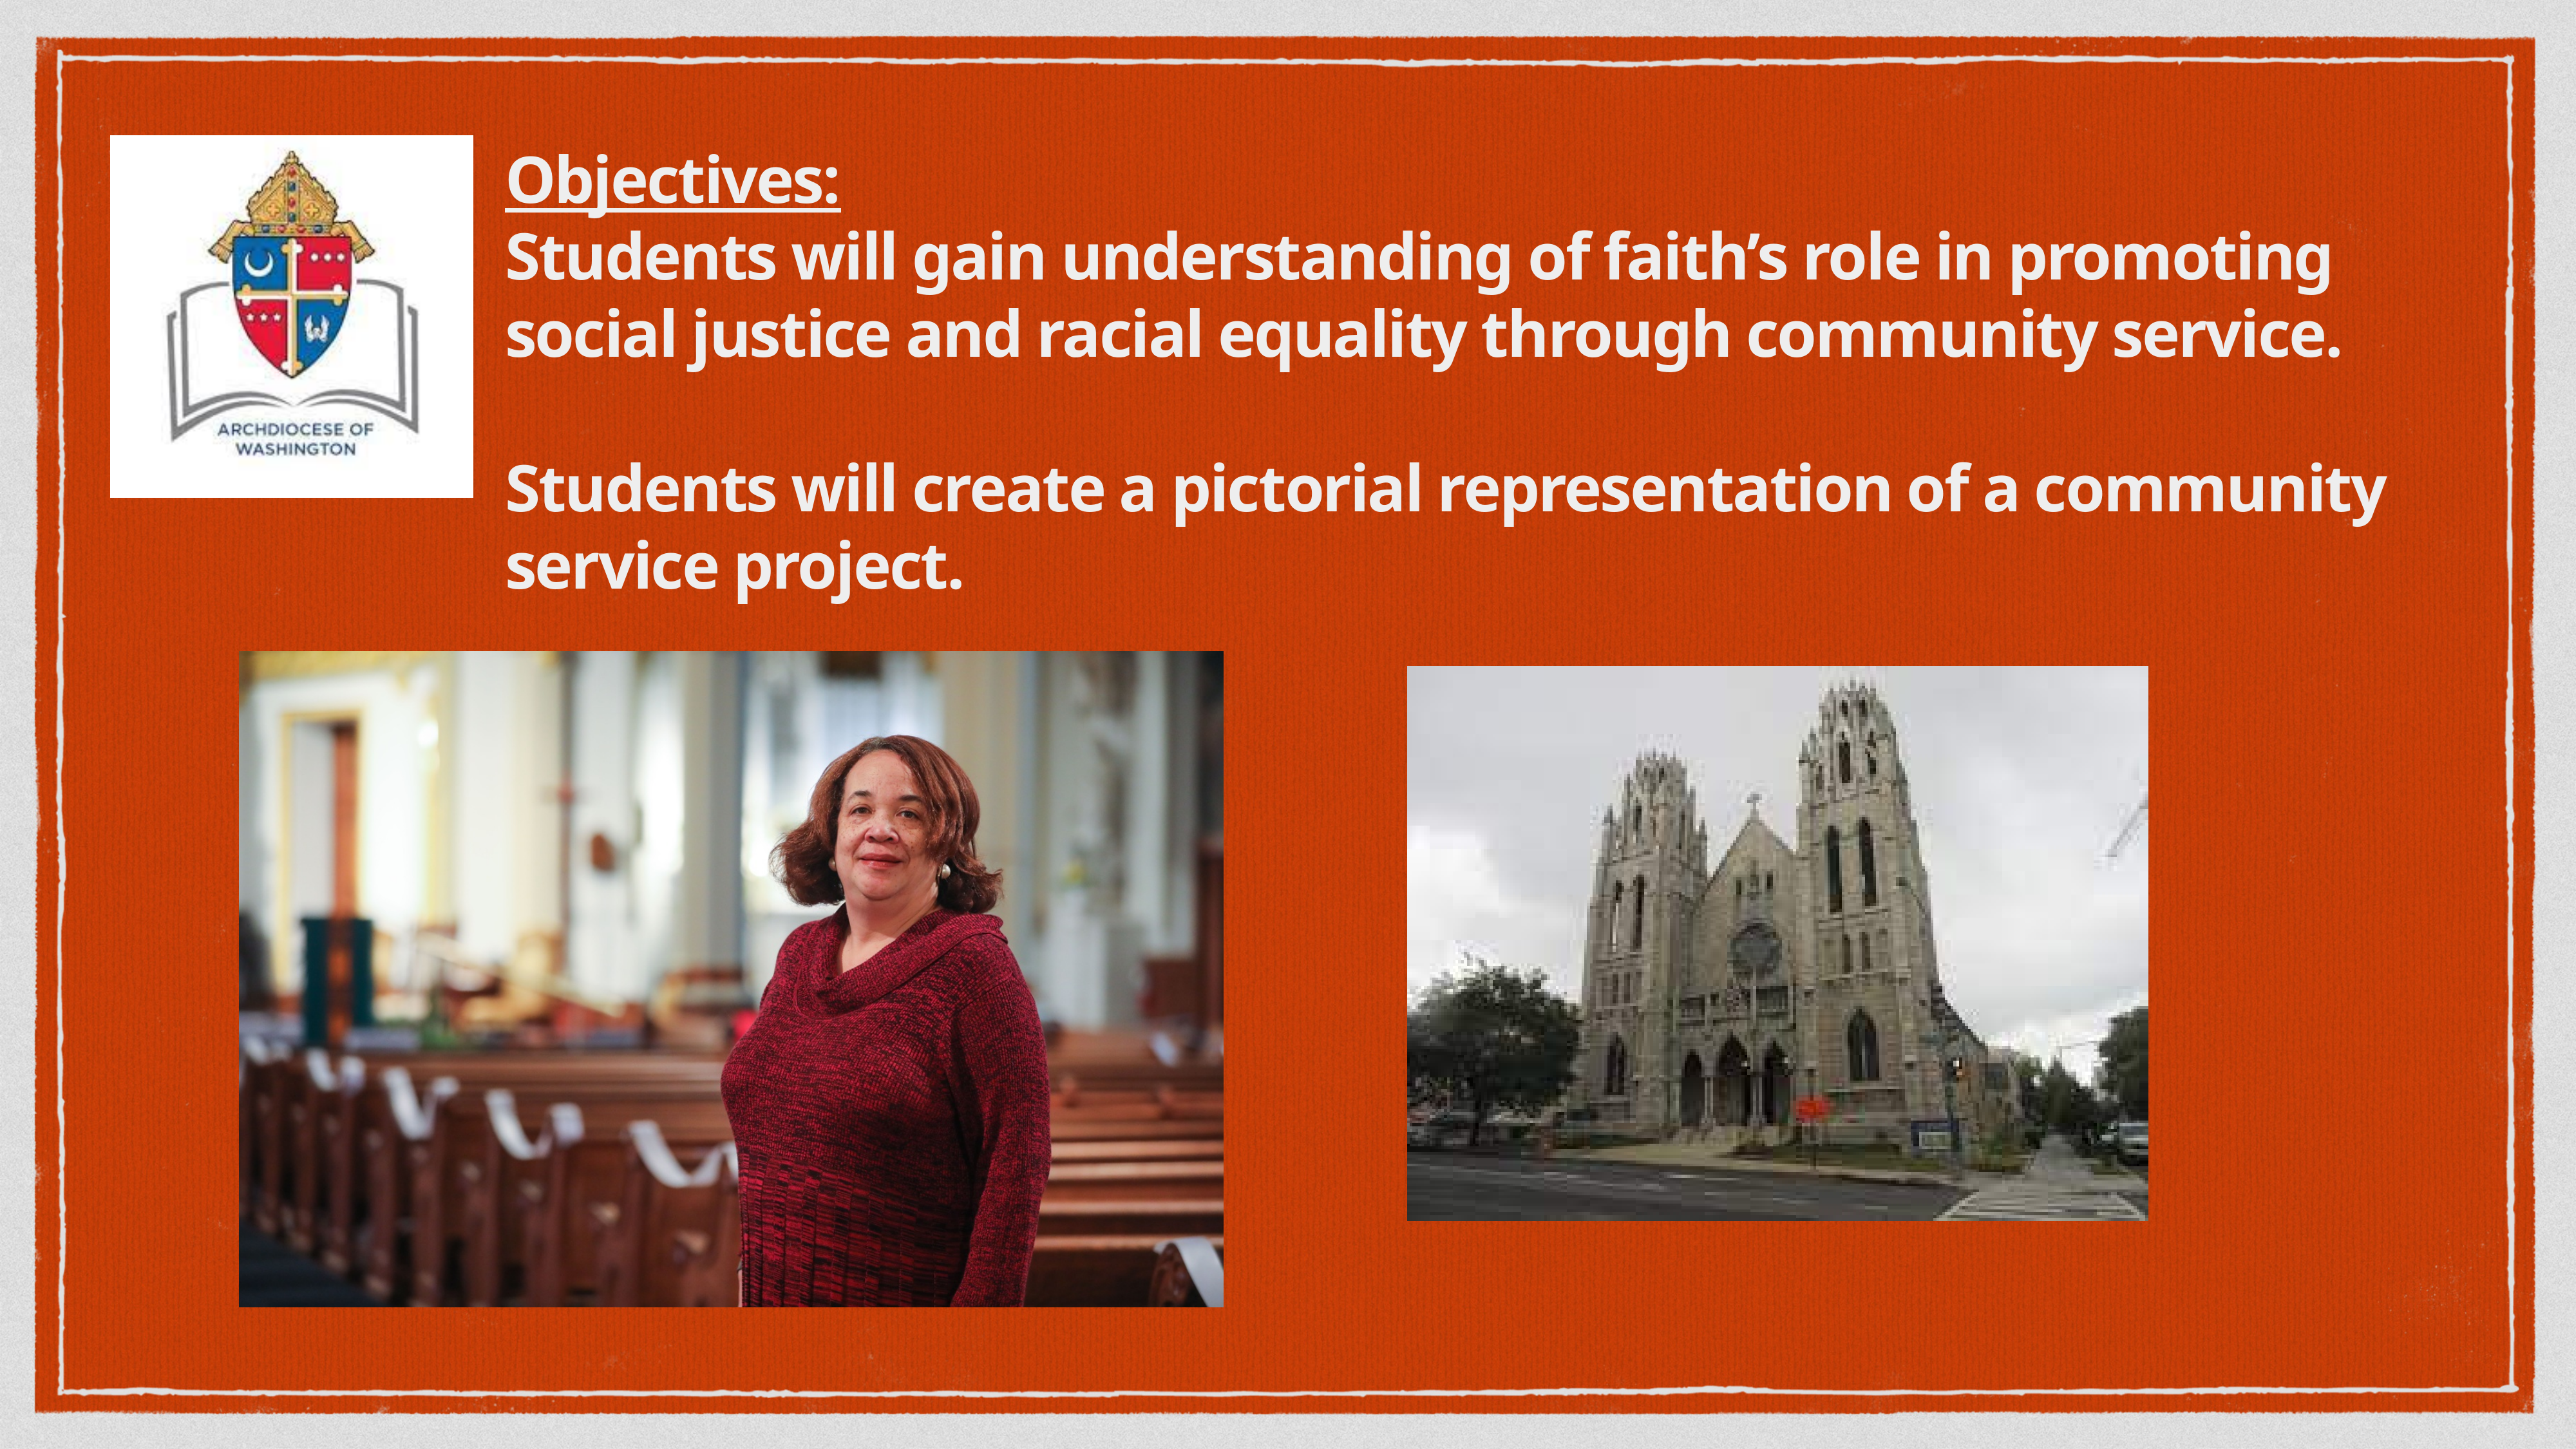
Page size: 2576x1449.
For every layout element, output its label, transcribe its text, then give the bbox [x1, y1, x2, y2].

picture [0, 0, 2576, 1449]
title Objectives: Students will gain understanding of faith’s role in promoting social justice and racial equality through community service. Students will create a pictorial representation of a community service project. [499, 0, 2398, 608]
